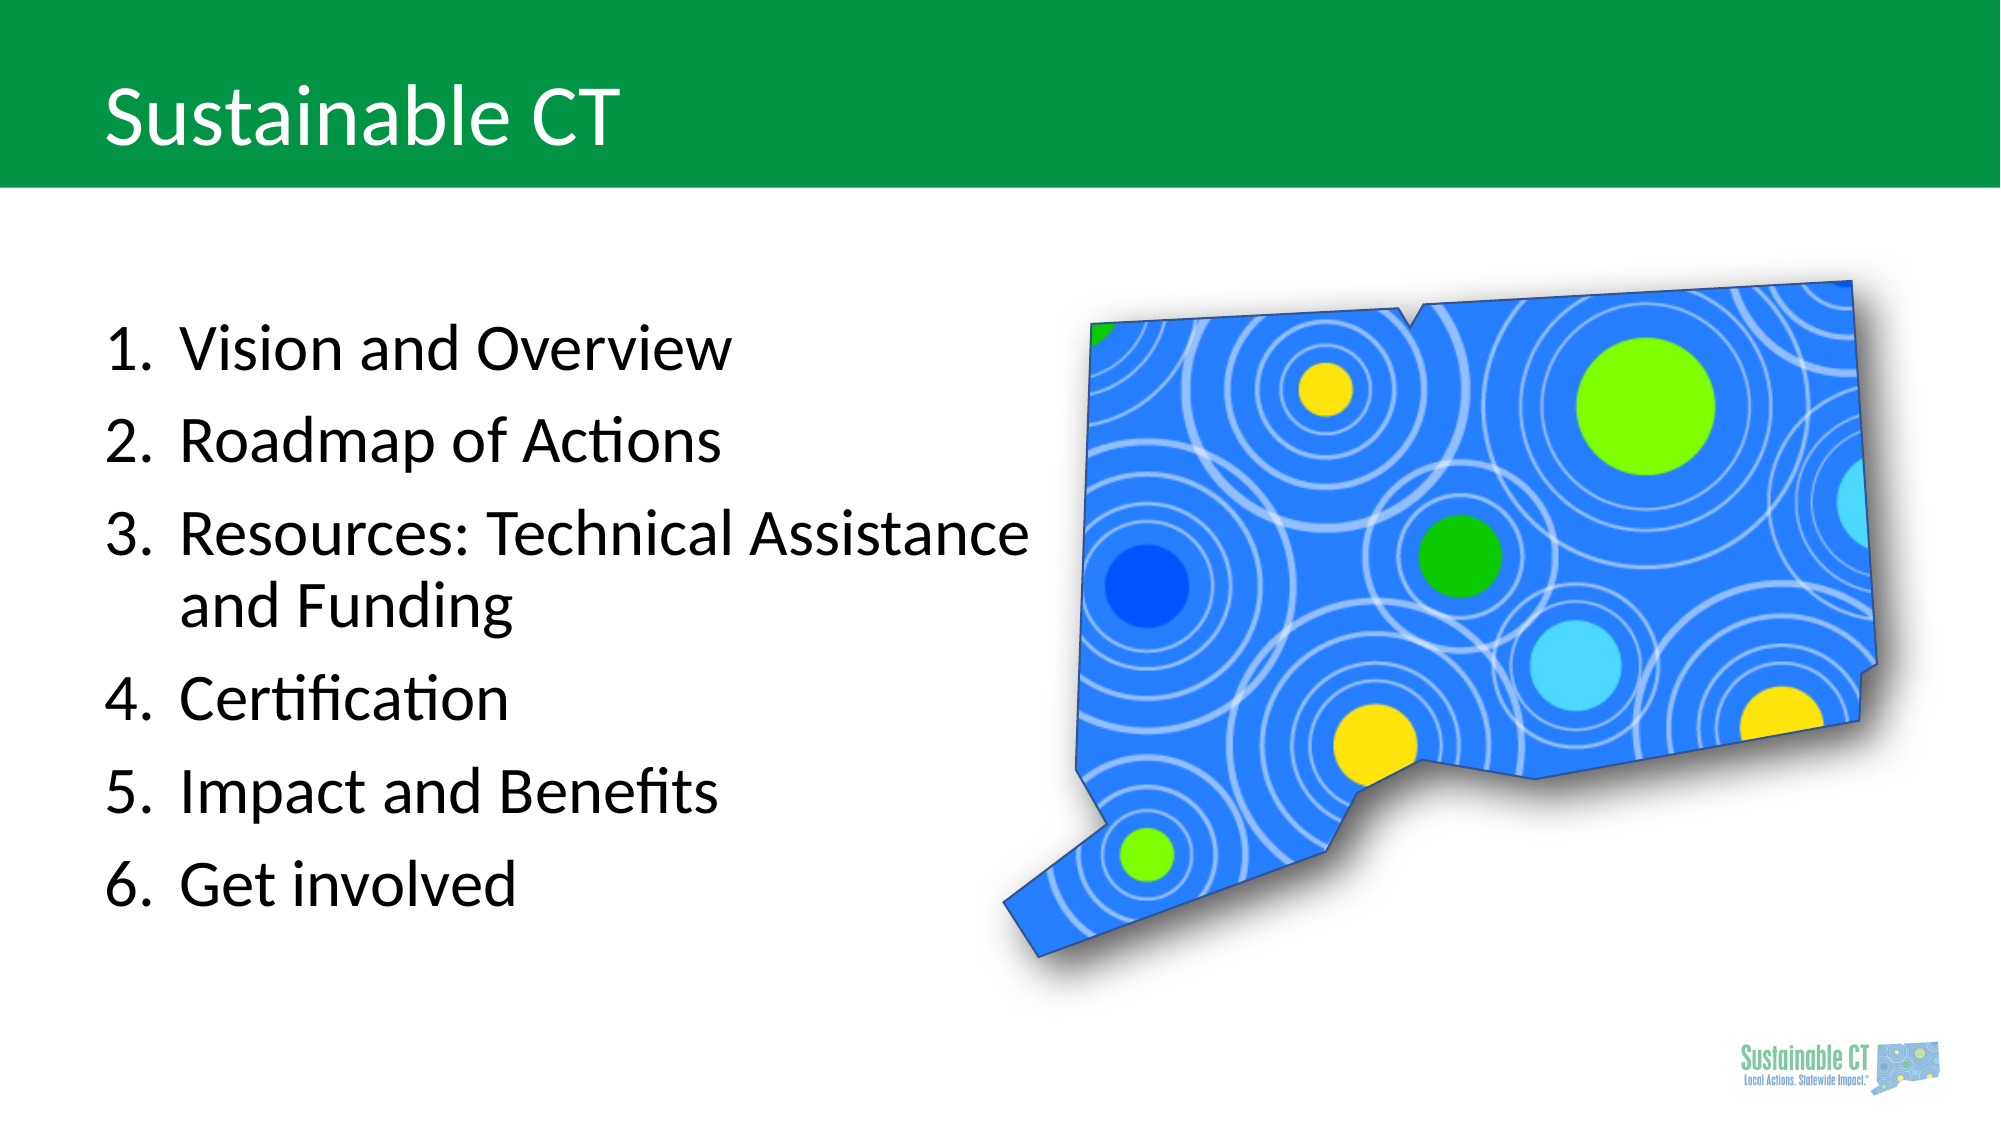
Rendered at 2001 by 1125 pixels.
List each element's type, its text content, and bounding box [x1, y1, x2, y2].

text_box Sustainable CT [90, 62, 1590, 188]
text_box [1002, 279, 1879, 959]
text_box Vision and Overview Roadmap of Actions Resources: Technical Assistance and Funding Certification Impact and Benefits Get involved [90, 305, 1120, 982]
picture [1734, 1039, 1947, 1098]
text_box [0, 0, 2000, 189]
